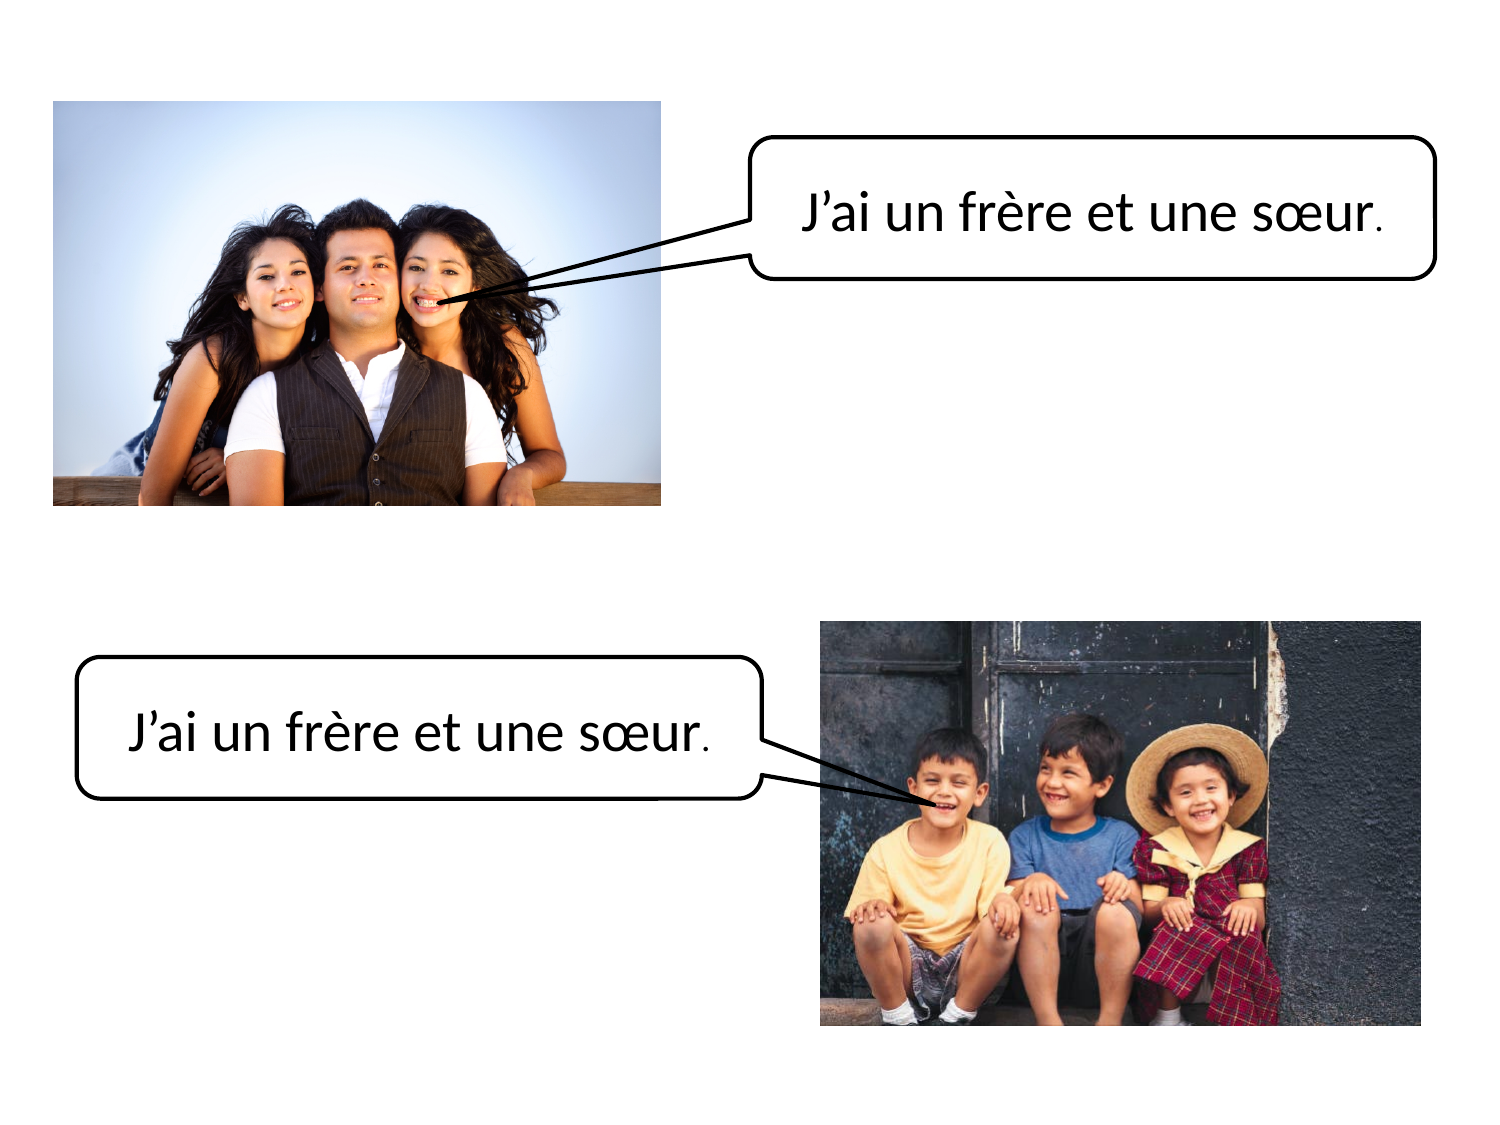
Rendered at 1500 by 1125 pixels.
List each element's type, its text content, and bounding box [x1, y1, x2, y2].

picture [820, 621, 1422, 1026]
picture [52, 101, 662, 507]
text_box J’ai un frère et une sœur. [665, 135, 1438, 282]
text_box J’ai un frère et une sœur. [74, 654, 815, 801]
